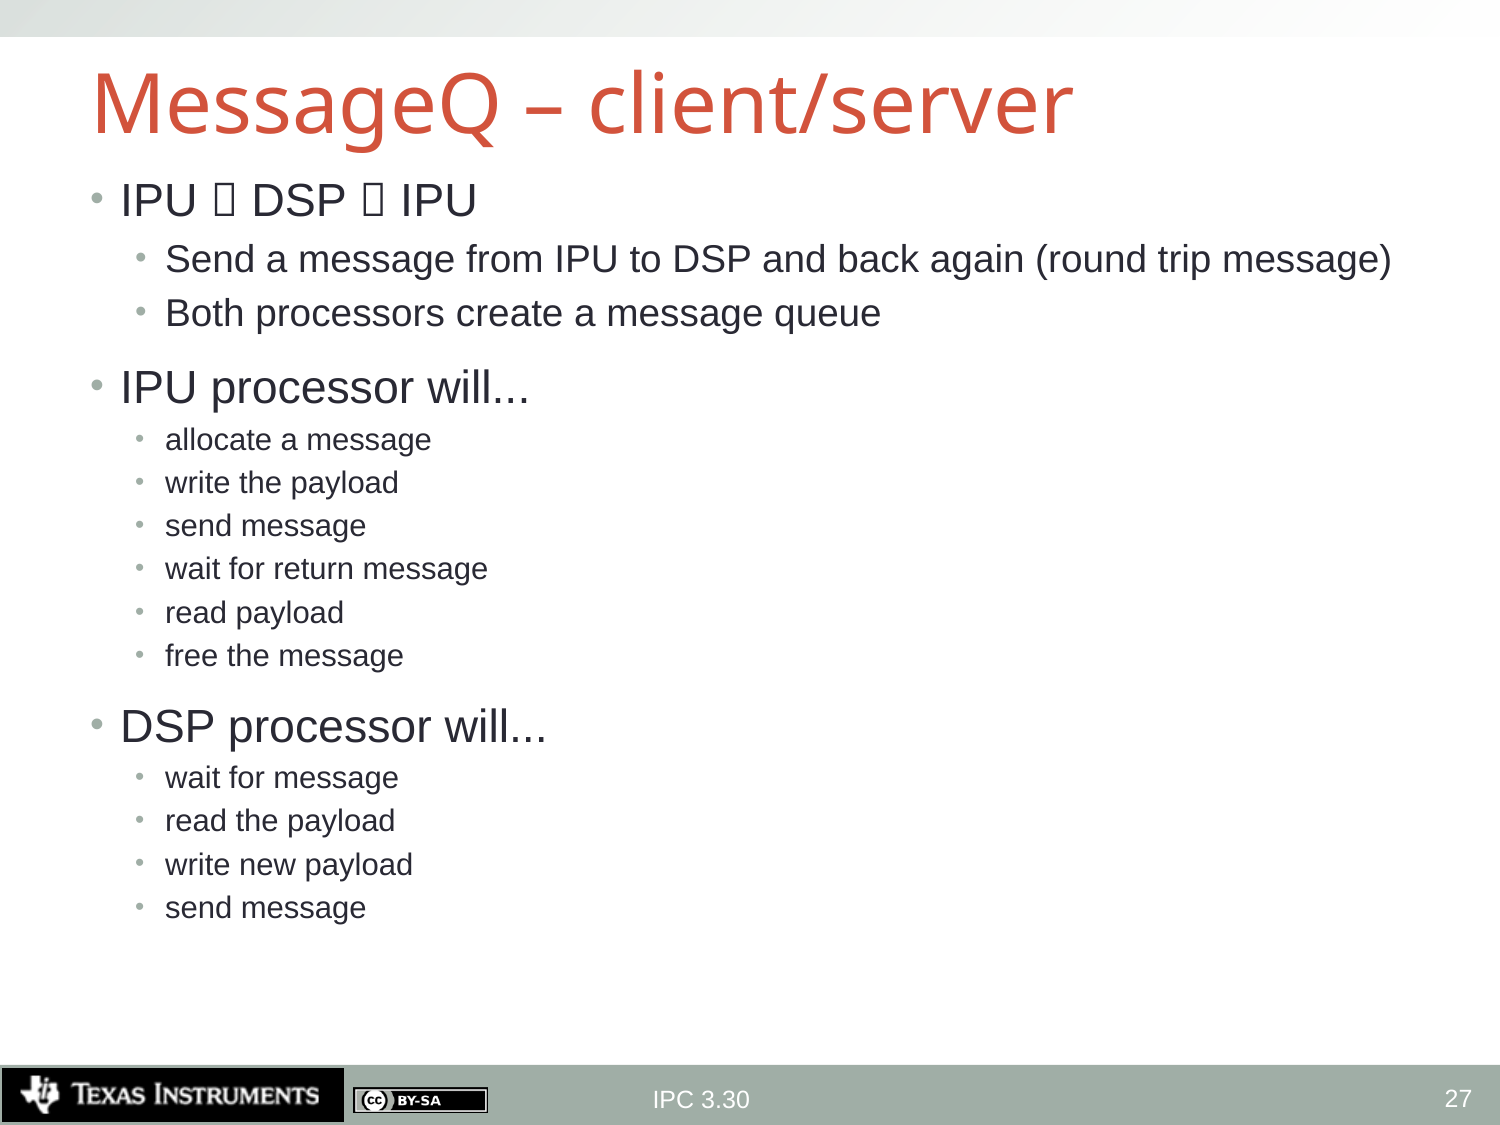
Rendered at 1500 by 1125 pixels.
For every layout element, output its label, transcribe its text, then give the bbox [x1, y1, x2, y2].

footer IPC 3.30 [637, 1071, 1312, 1125]
title MessageQ – client/server [75, 37, 1425, 162]
picture [353, 1087, 488, 1113]
list IPU  DSP  IPU Send a message from IPU to DSP and back again (round trip message) Both processors create a message queue IPU processor will... allocate a message write the payload send message wait for return message read payload free the message DSP processor will... wait for message read the payload write new payload send message [75, 162, 1425, 963]
picture [2, 1068, 344, 1122]
slide_number 27 [1312, 1071, 1488, 1125]
